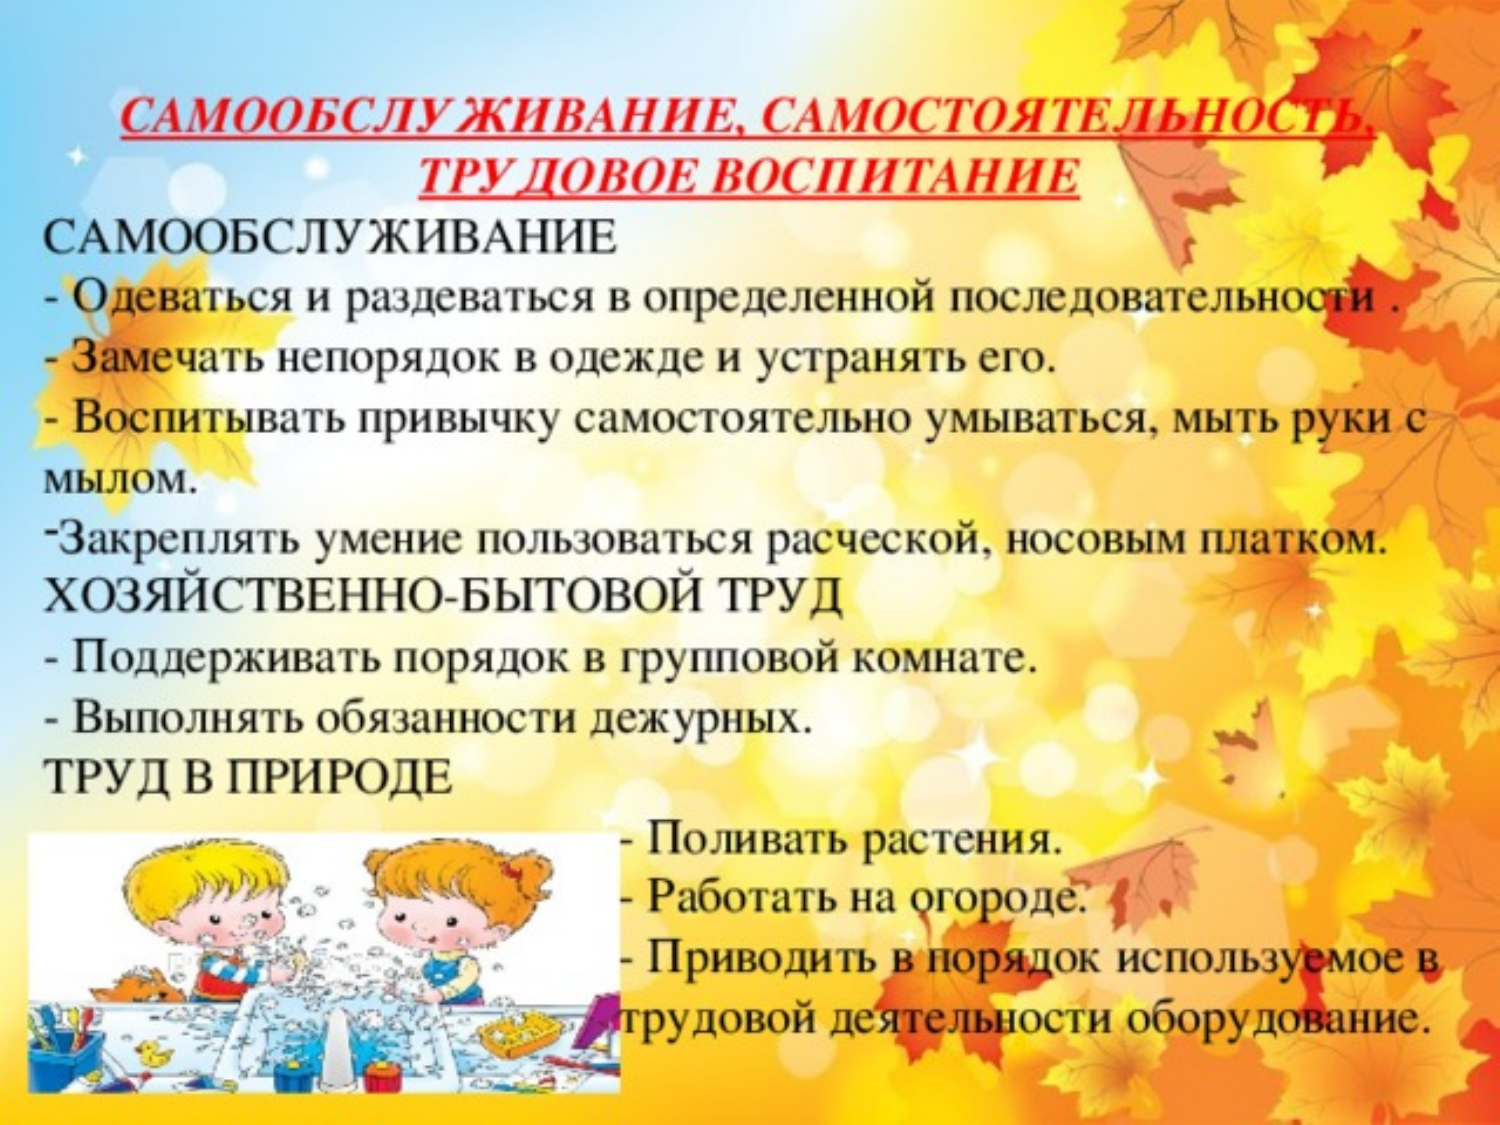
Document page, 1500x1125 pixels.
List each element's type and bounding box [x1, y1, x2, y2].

list [0, 0, 1500, 1125]
